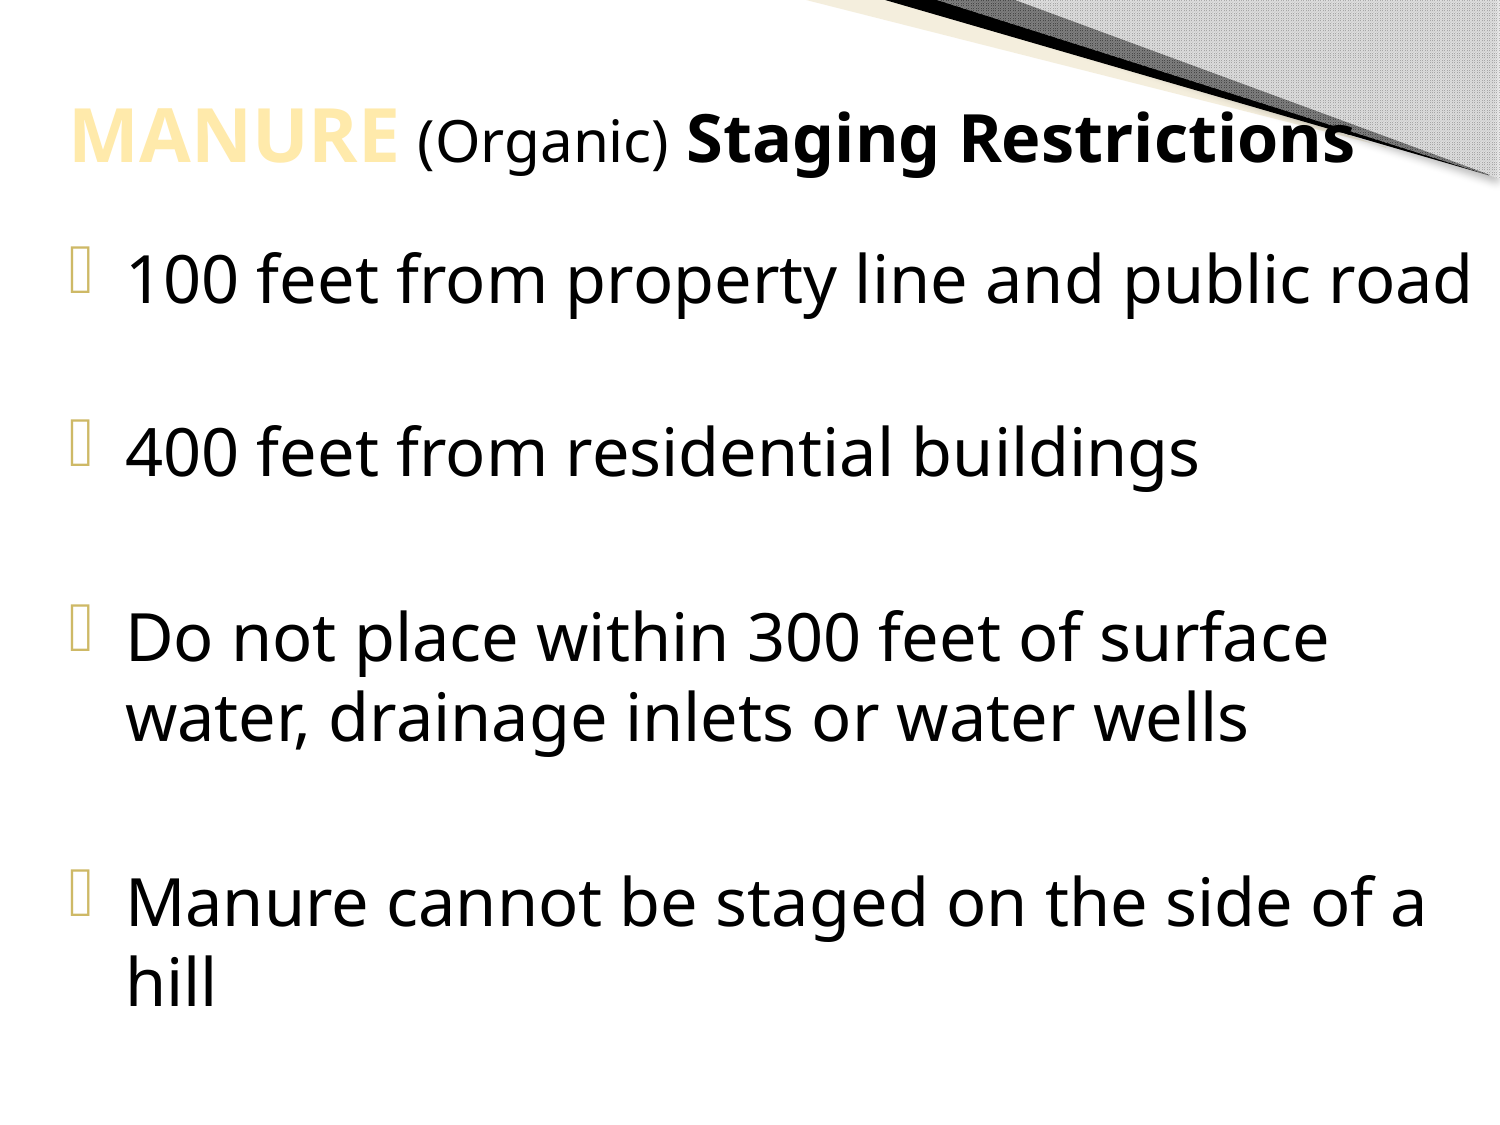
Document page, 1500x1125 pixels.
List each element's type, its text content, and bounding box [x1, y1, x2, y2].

text_box Manure (Organic) Staging Restrictions 100 feet from property line and public road 400 feet from residential buildings Do not place within 300 feet of surface water, drainage inlets or water wells Manure cannot be staged on the side of a hill [54, 79, 1500, 1087]
picture [937, 0, 1230, 79]
